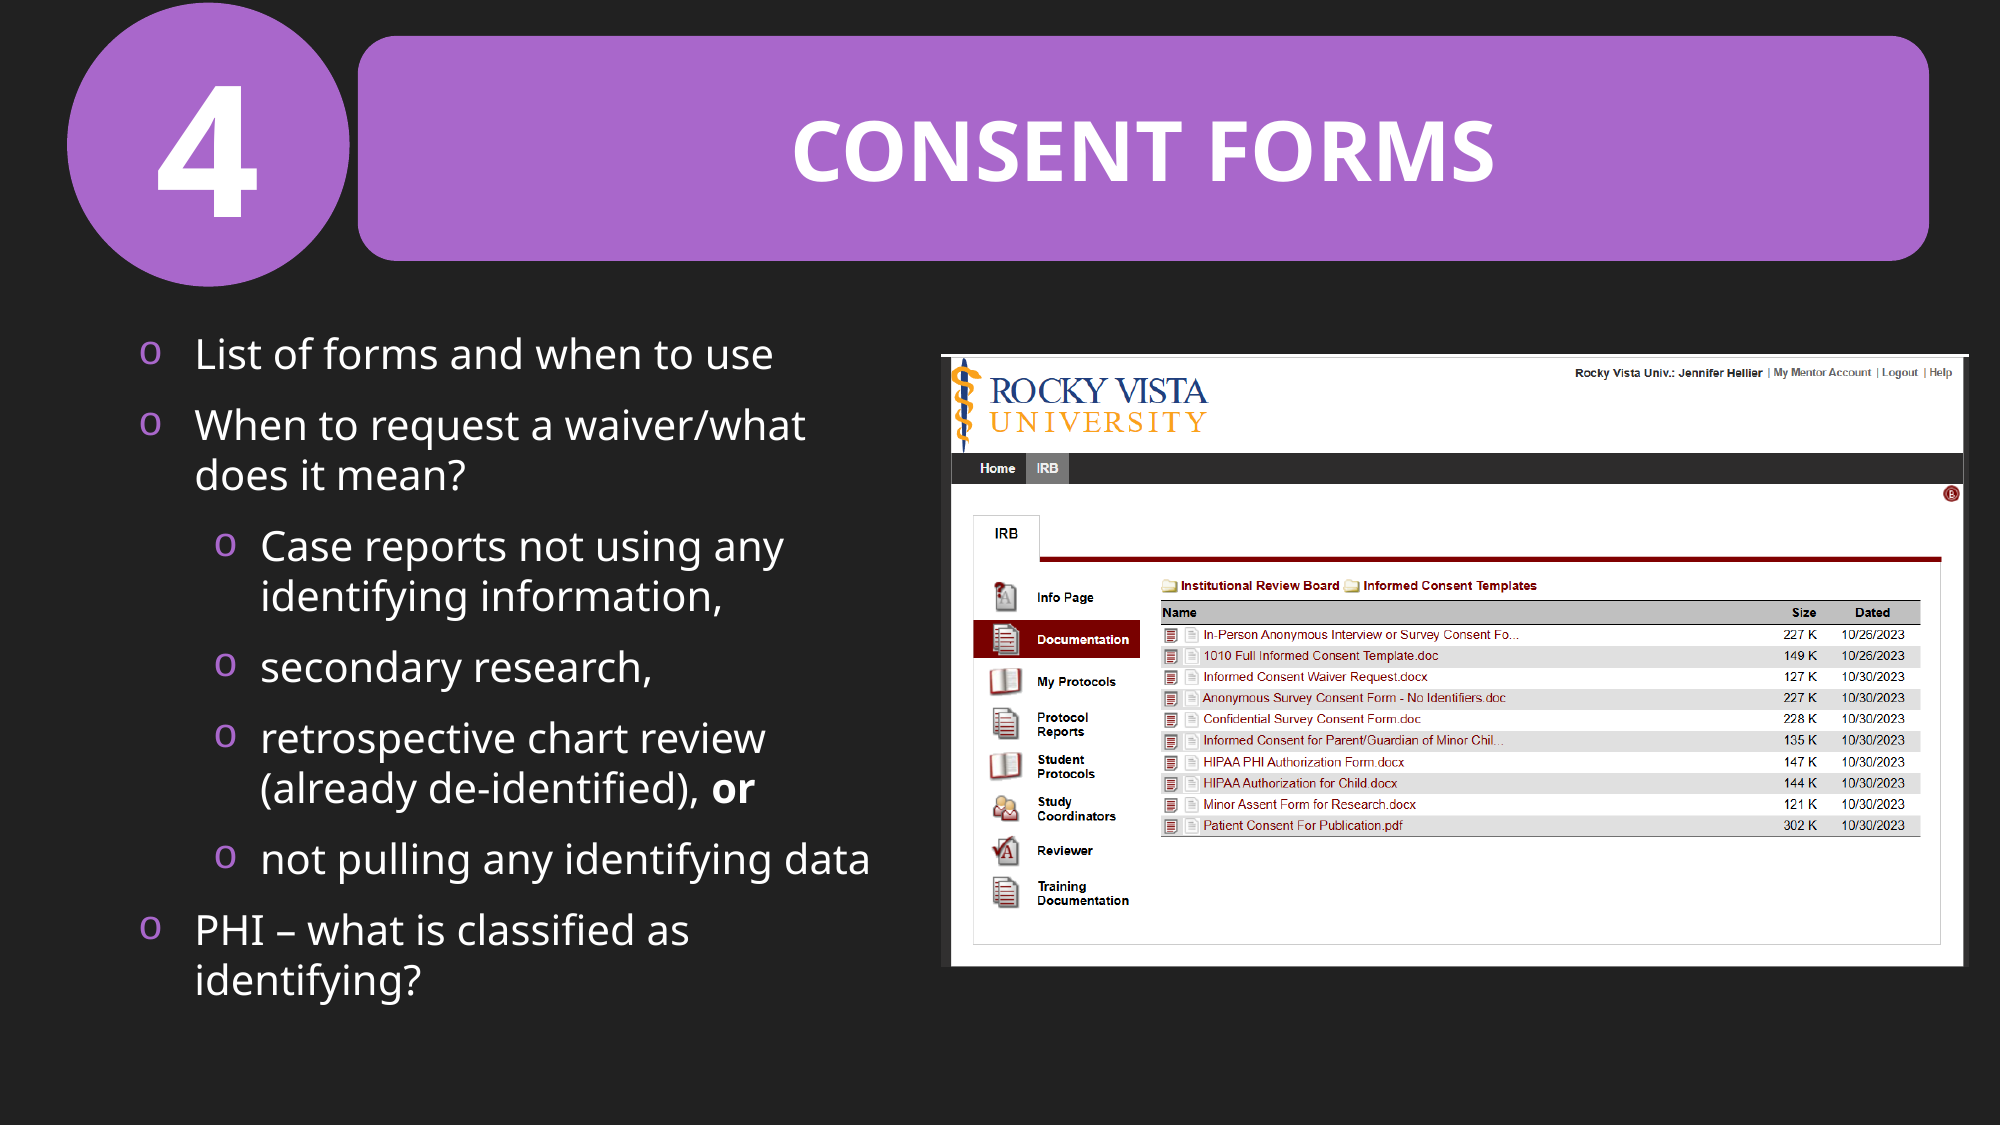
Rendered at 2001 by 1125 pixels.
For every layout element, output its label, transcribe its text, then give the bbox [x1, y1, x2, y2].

picture [940, 353, 1969, 967]
text_box 4 [67, 2, 350, 287]
text_box List of forms and when to use When to request a waiver/what does it mean? Case reports not using any identifying information, secondary research, retrospective chart review (already de-identified), or not pulling any identifying data PHI – what is classified as identifying? [123, 320, 923, 840]
text_box CONSENT FORMS [357, 35, 1930, 261]
